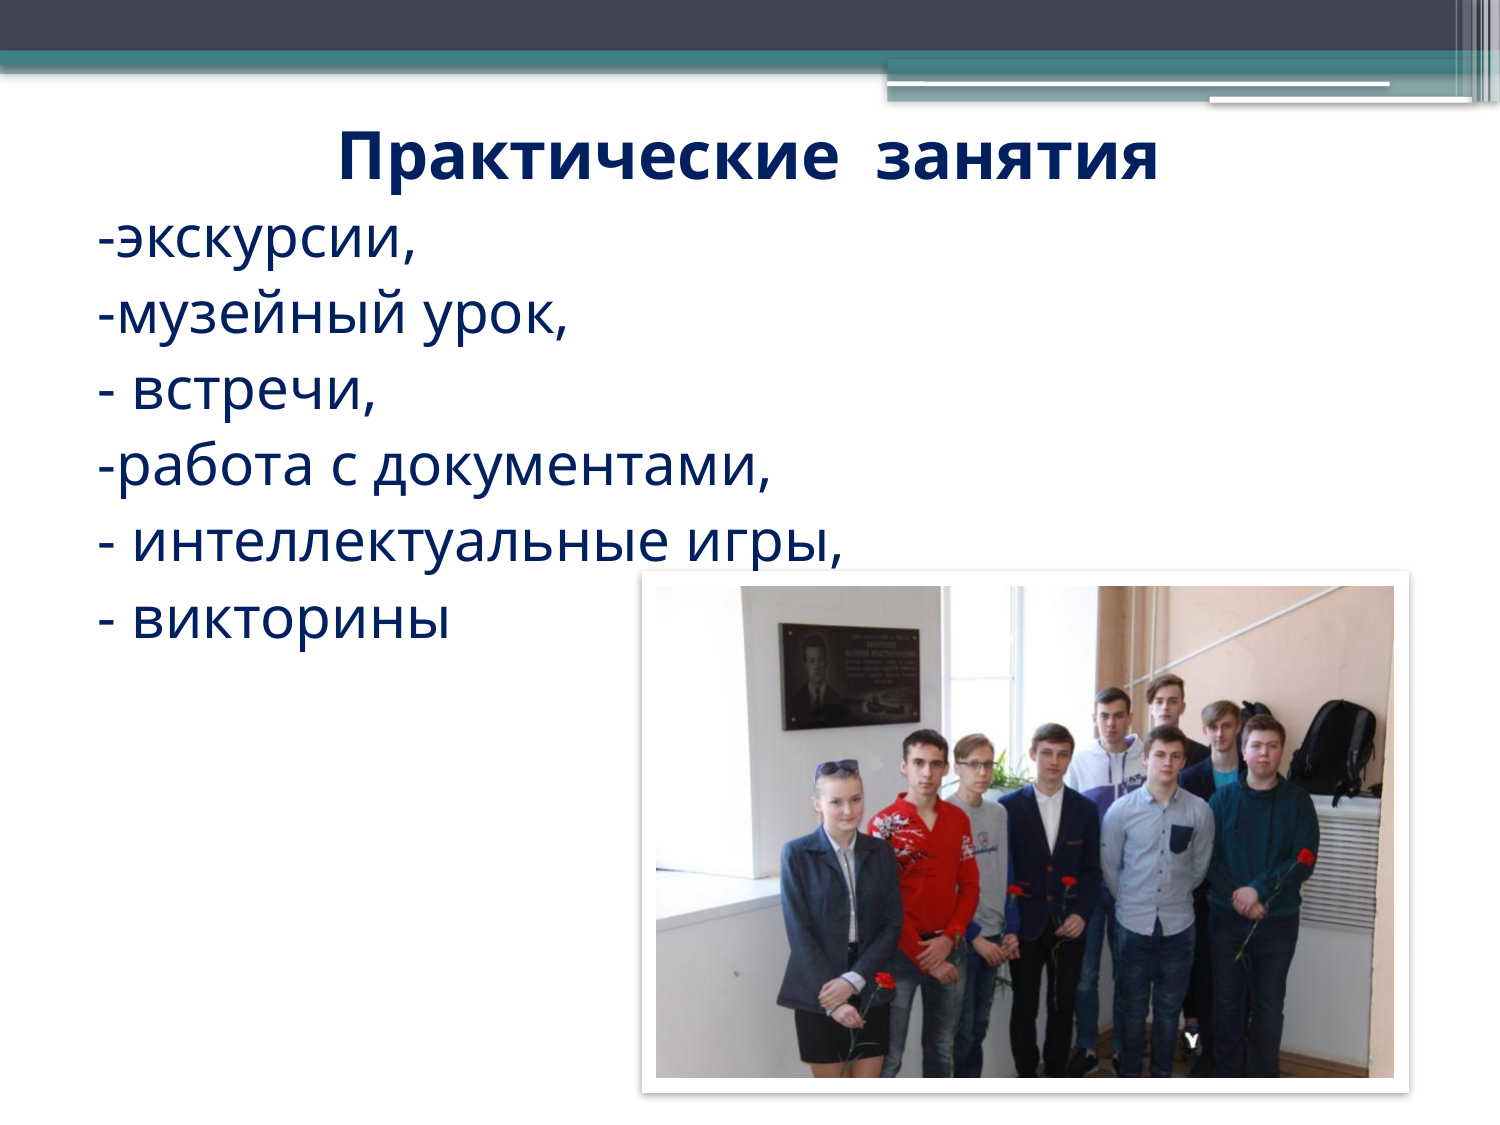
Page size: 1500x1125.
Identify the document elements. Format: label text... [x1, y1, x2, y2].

picture [655, 585, 1395, 1079]
list Практические занятия -экскурсии, -музейный урок, - встречи, -работа с документами, - интеллектуальные игры, - викторины [64, 105, 1415, 1024]
title [58, 46, 1409, 222]
